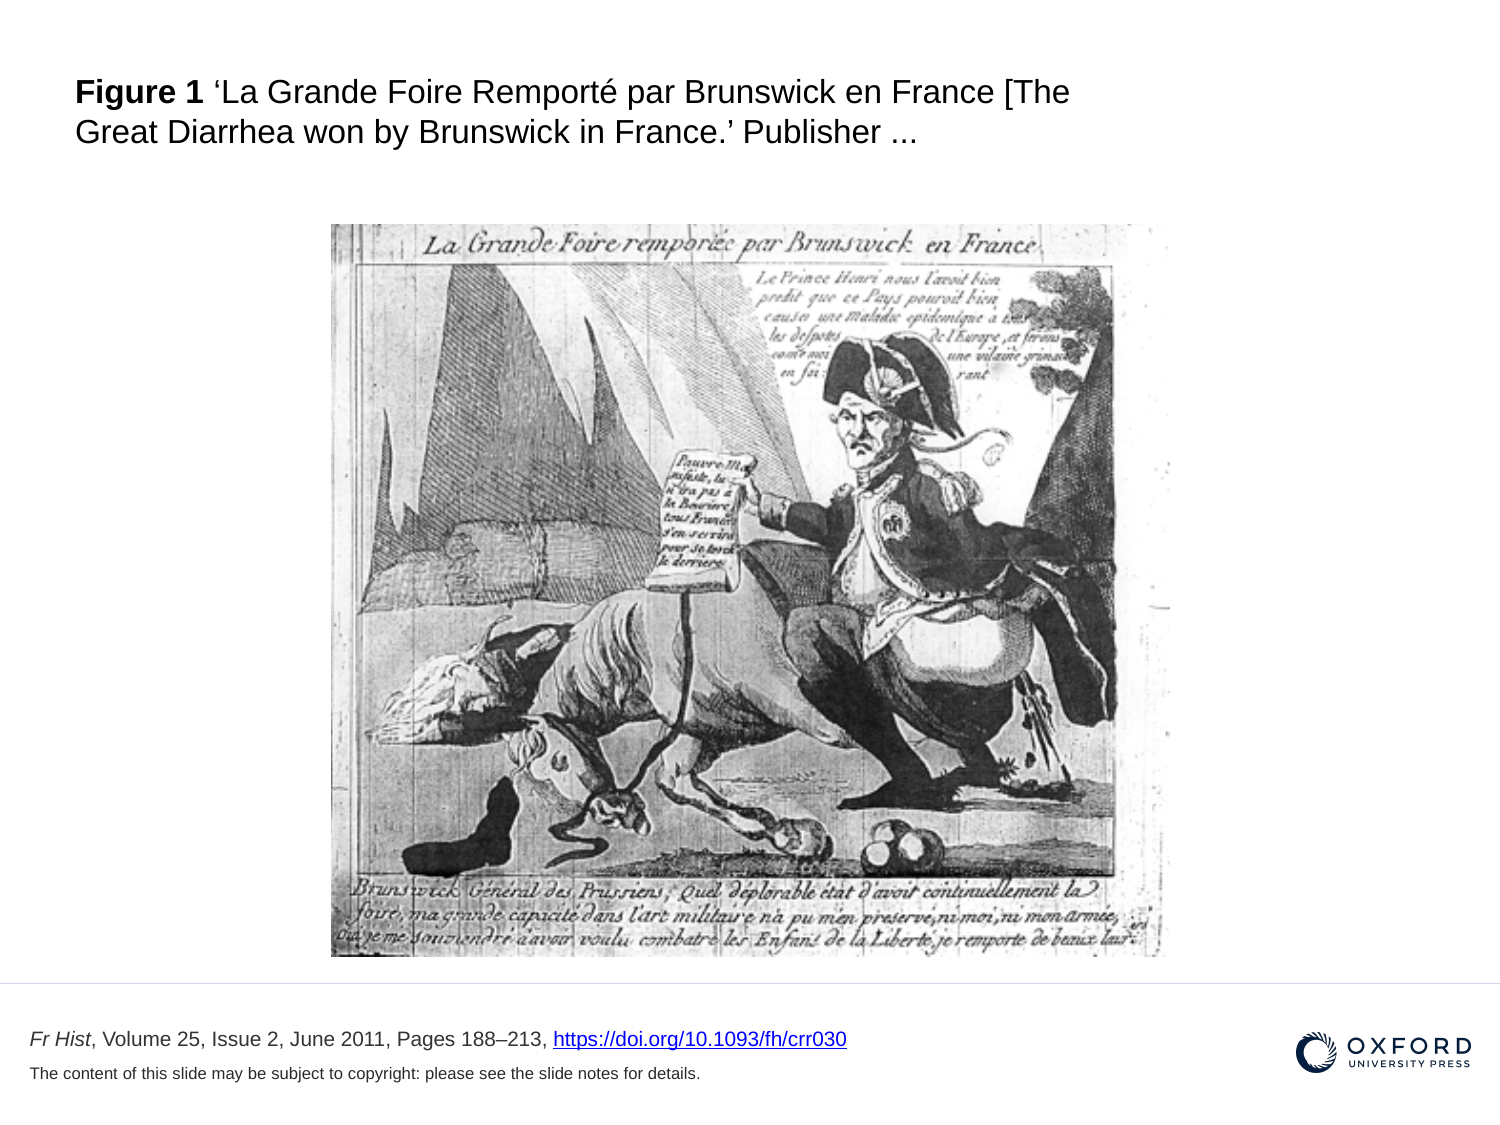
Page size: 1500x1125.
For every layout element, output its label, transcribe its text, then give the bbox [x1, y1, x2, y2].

footer Fr Hist, Volume 25, Issue 2, June 2011, Pages 188–213, https://doi.org/10.1093/fh/crr030 The content of this slide may be subject to copyright: please see the slide notes for details. [0, 983, 1260, 1125]
picture [331, 224, 1170, 957]
picture [1296, 1032, 1471, 1073]
title Figure 1 ‘La Grande Foire Remporté par Brunswick en France [The Great Diarrhea won by Brunswick in France.’ Publisher ... [75, 69, 1078, 171]
